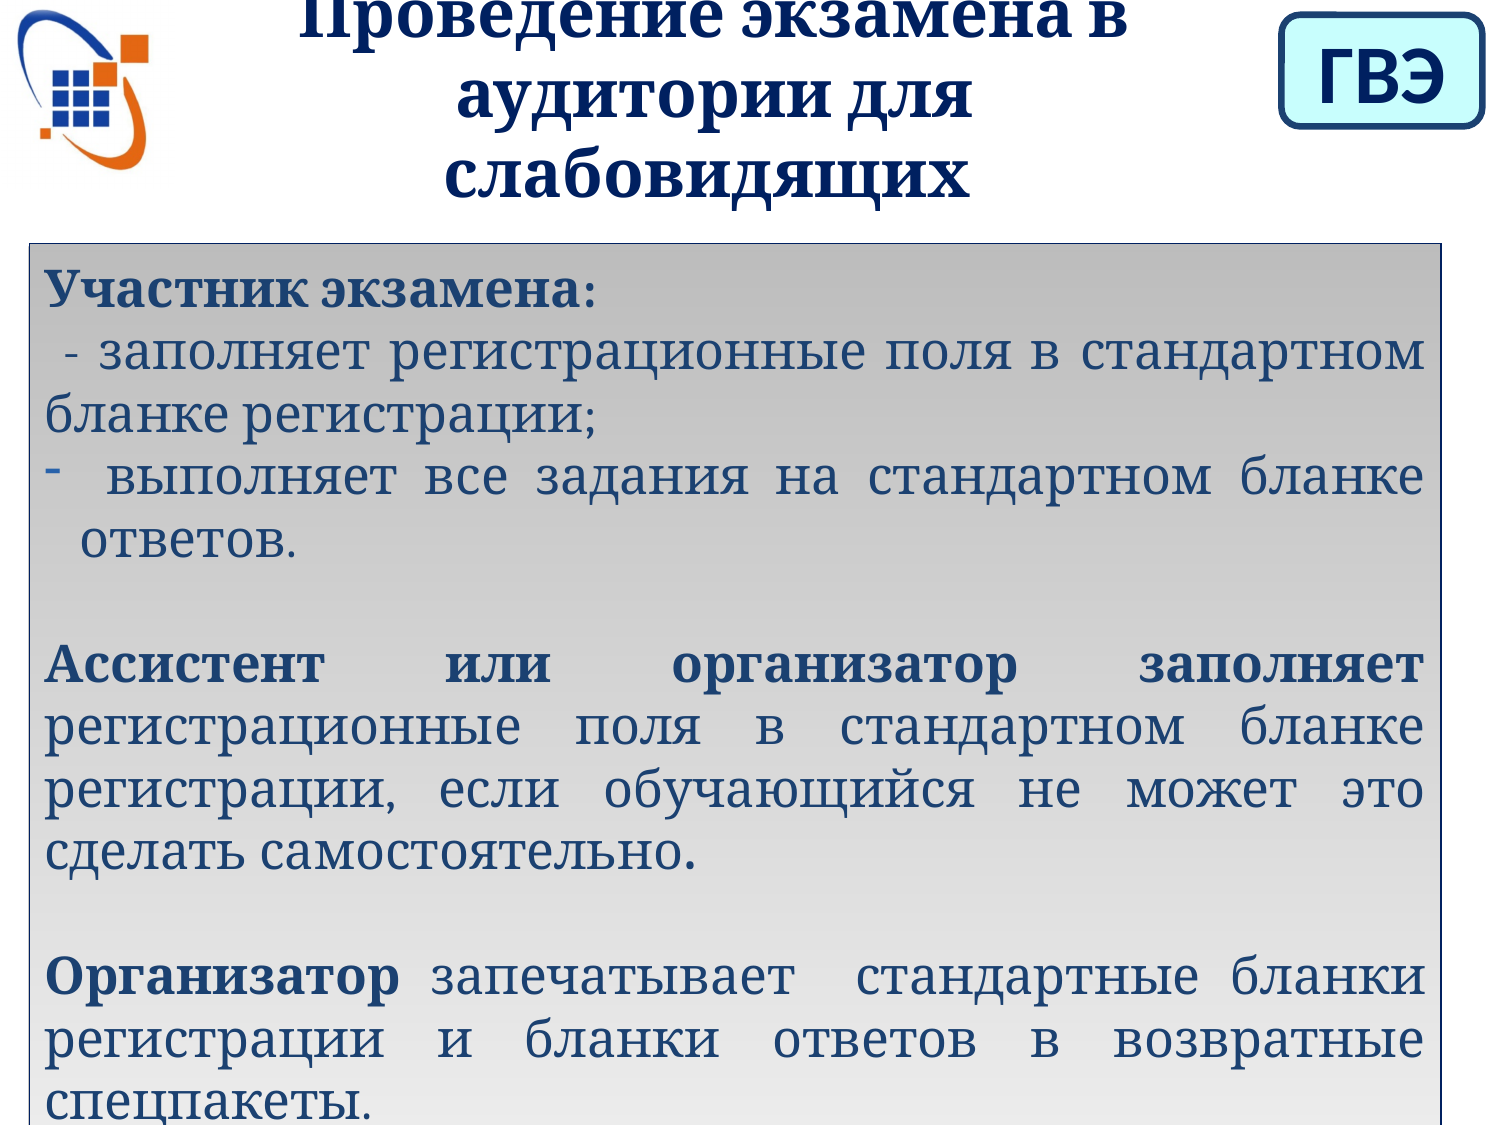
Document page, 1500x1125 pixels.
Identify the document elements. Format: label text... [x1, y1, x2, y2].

text_box ГВЭ [1278, 11, 1486, 130]
text_box Участник экзамена: - заполняет регистрационные поля в стандартном бланке регистрации; выполняет все задания на стандартном бланке ответов. Ассистент или организатор заполняет регистрационные поля в стандартном бланке регистрации, если обучающийся не может это сделать самостоятельно. Организатор запечатывает стандартные бланки регистрации и бланки ответов в возвратные спецпакеты. [29, 243, 1441, 1125]
text_box Проведение экзамена в аудитории для слабовидящих [182, 14, 1247, 167]
picture [17, 16, 159, 173]
